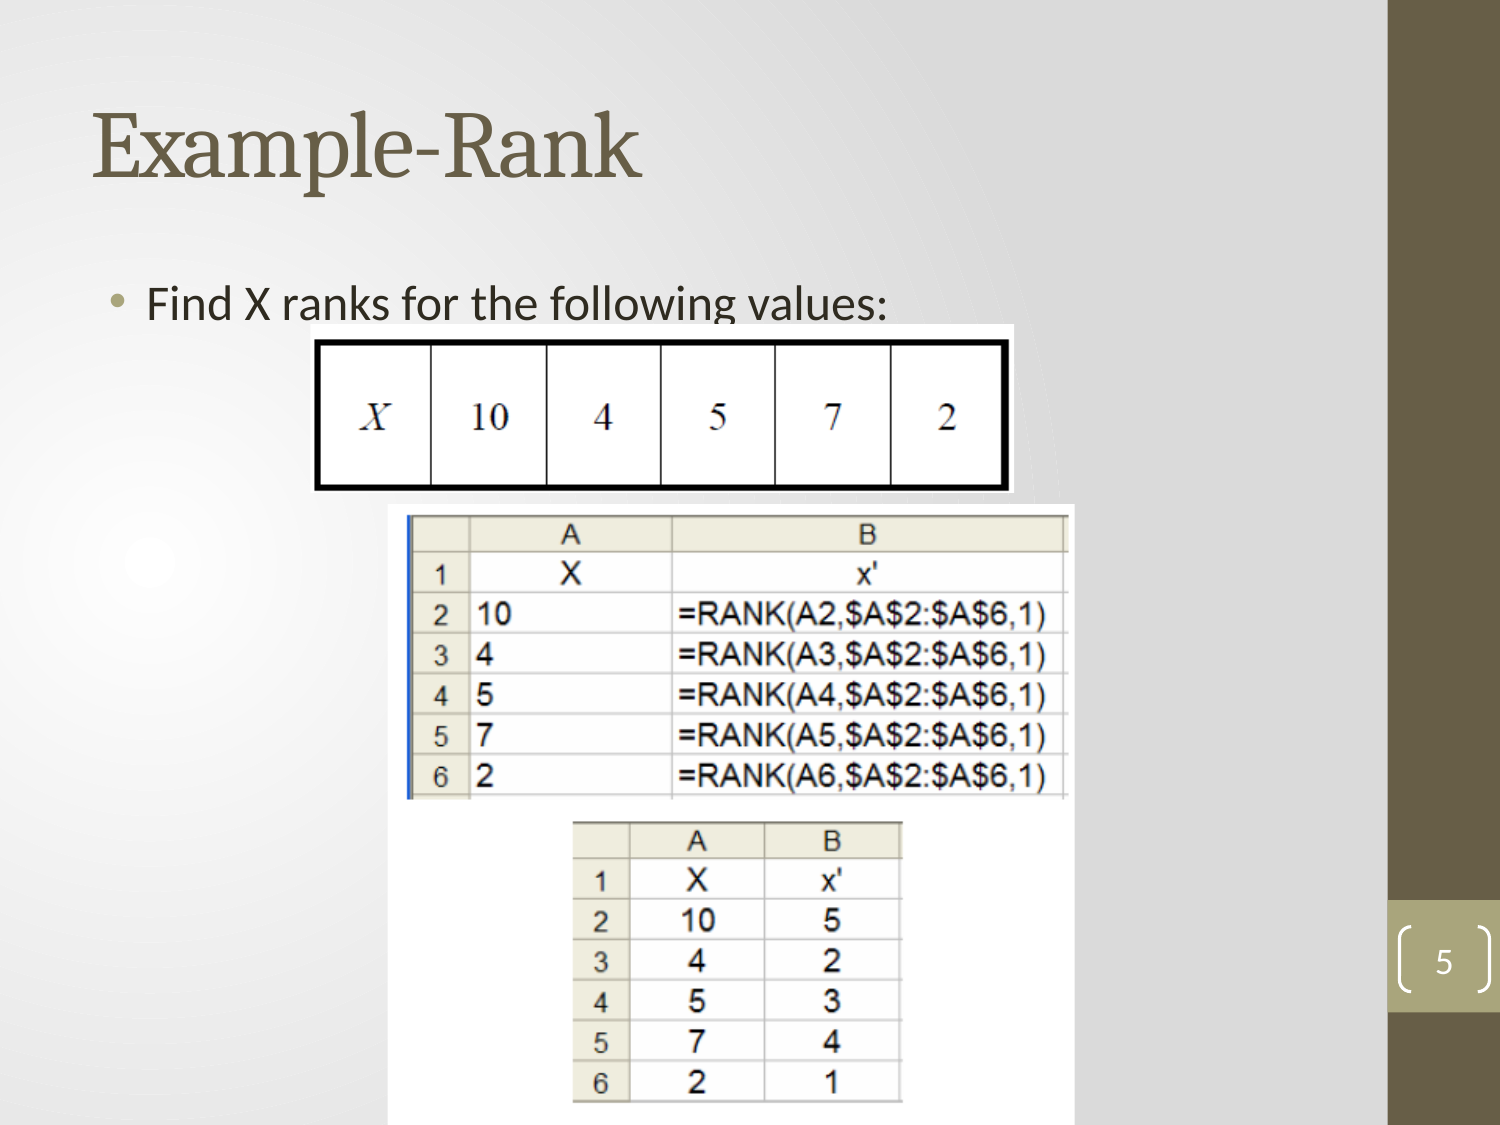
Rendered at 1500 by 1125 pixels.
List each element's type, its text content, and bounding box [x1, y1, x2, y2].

list Find X ranks for the following values: [75, 262, 1325, 1050]
slide_number 5 [1397, 925, 1492, 994]
picture [386, 503, 1076, 1125]
title Example-Rank [75, 45, 1325, 233]
picture [309, 324, 1015, 494]
